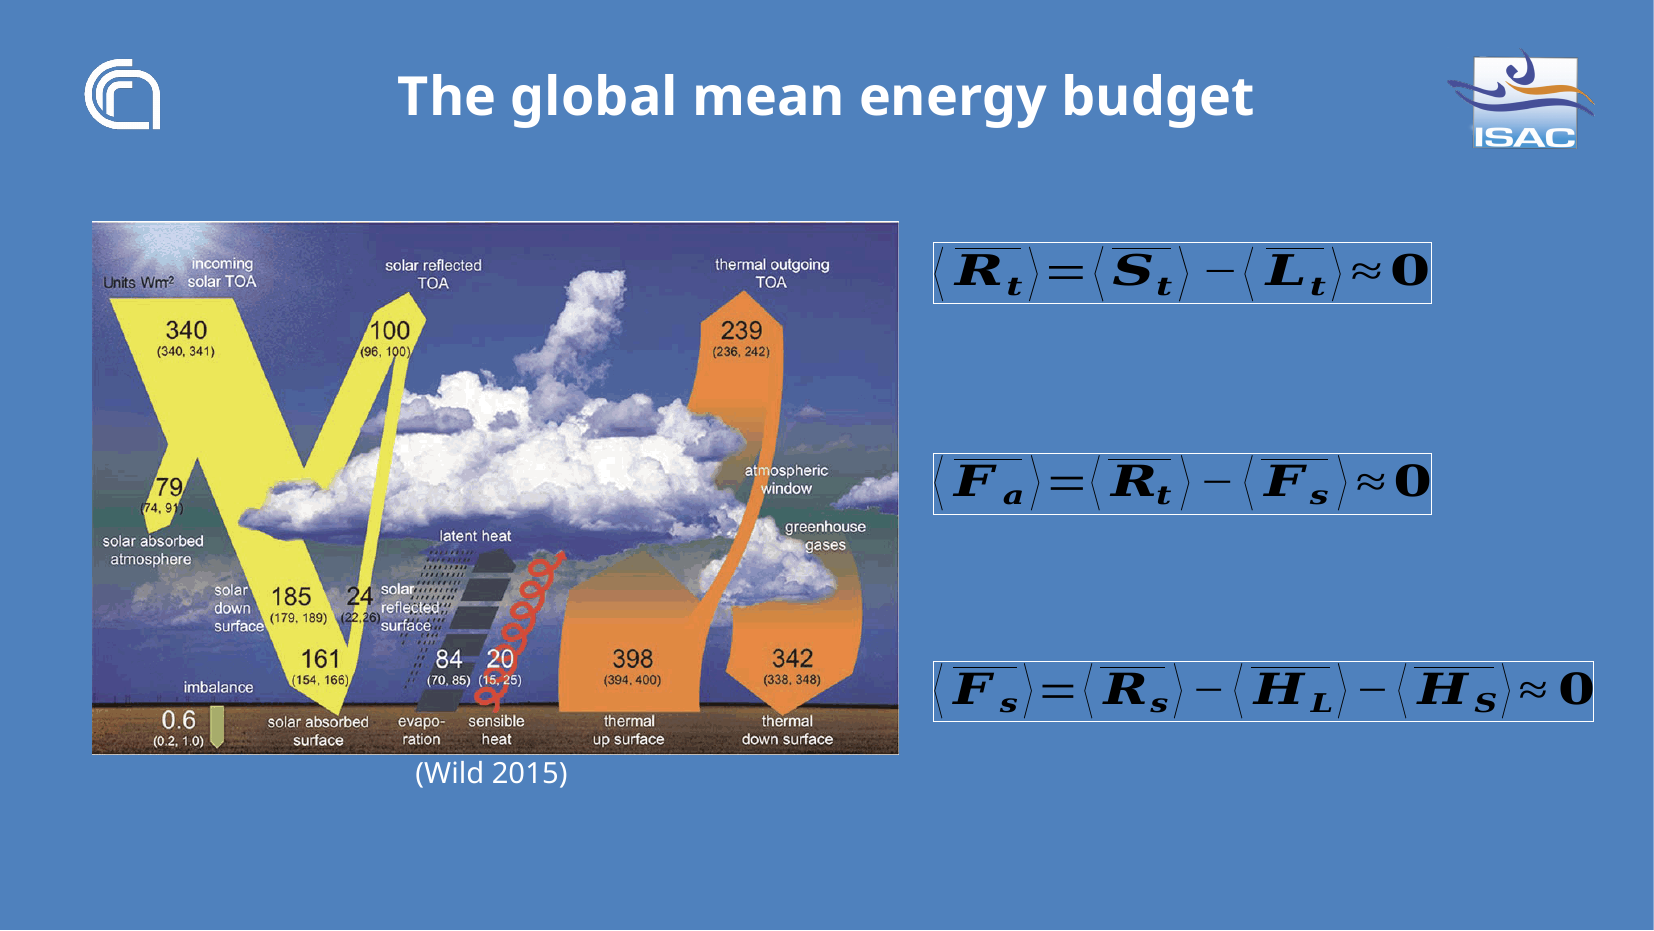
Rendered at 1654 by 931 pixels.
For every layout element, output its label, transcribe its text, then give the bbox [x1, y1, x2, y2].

picture [82, 57, 162, 132]
picture [92, 221, 900, 755]
text_box (Wild 2015) [400, 763, 591, 797]
picture [1446, 47, 1595, 154]
text_box The global mean energy budget [389, 35, 1264, 154]
